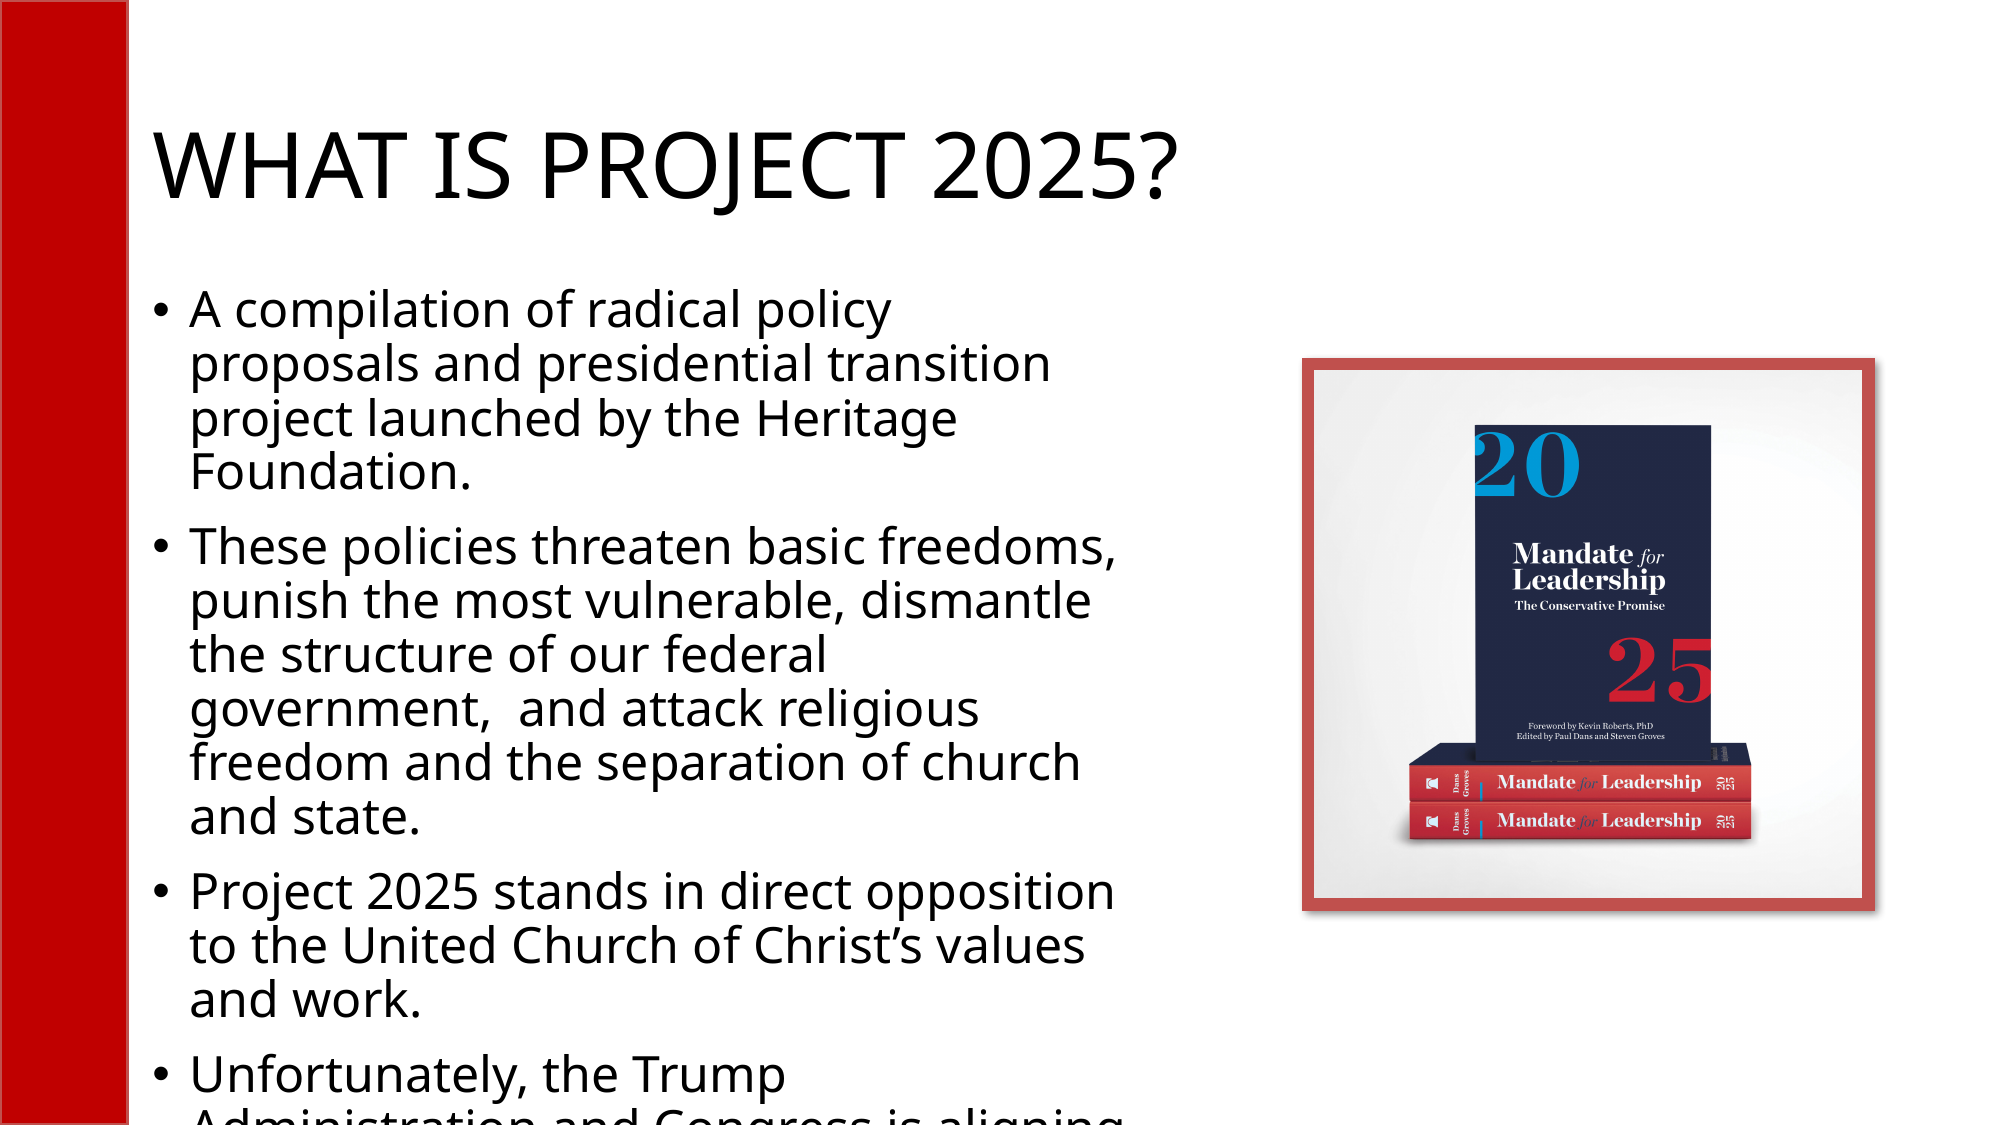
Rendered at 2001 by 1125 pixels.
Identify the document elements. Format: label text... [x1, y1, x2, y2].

title WHAT IS PROJECT 2025? [137, 59, 1863, 278]
text_box [0, 0, 129, 1125]
list A compilation of radical policy proposals and presidential transition project launched by the Heritage Foundation. These policies threaten basic freedoms, punish the most vulnerable, dismantle the structure of our federal government, and attack religious freedom and the separation of church and state. Project 2025 stands in direct opposition to the United Church of Christ’s values and work. Unfortunately, the Trump Administration and Congress is aligning with this document as they implement their 2025 policy agenda [137, 277, 1149, 992]
picture [1313, 369, 1863, 899]
